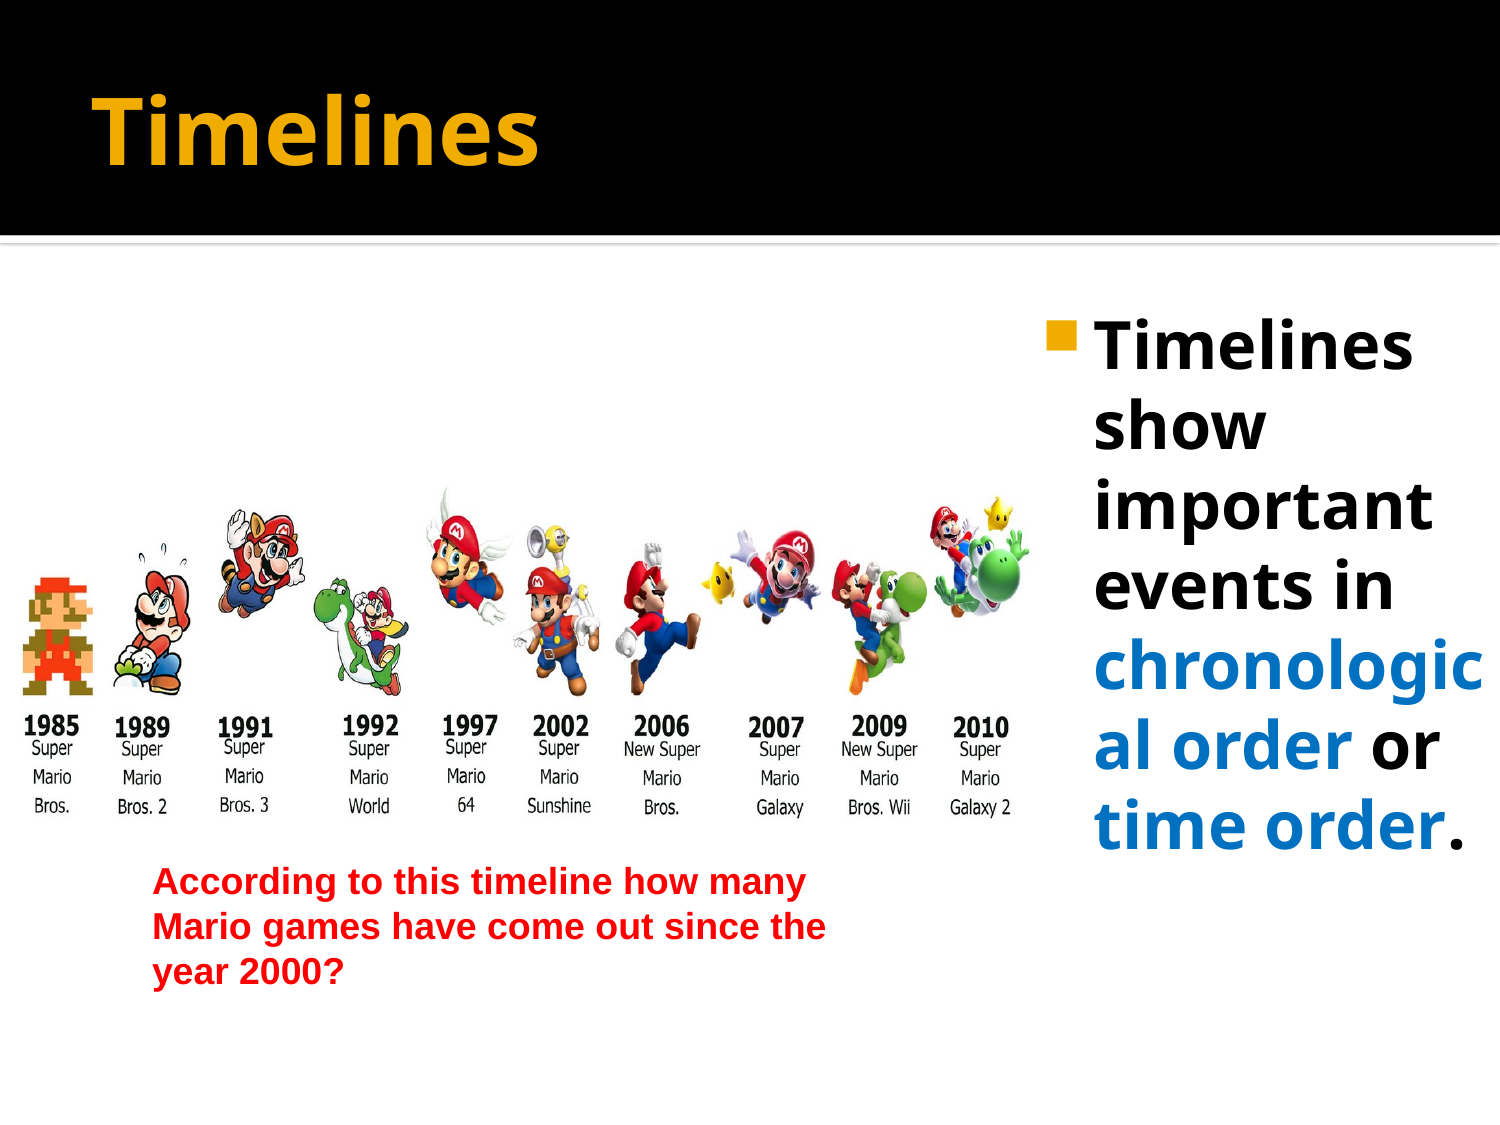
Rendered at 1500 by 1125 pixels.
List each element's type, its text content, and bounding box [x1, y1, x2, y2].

text_box According to this timeline how many Mario games have come out since the year 2000? [137, 849, 888, 1000]
picture [0, 299, 1038, 825]
title Timelines [75, 25, 1425, 231]
list Timelines show important events in chronological order or time order. [1012, 287, 1500, 963]
